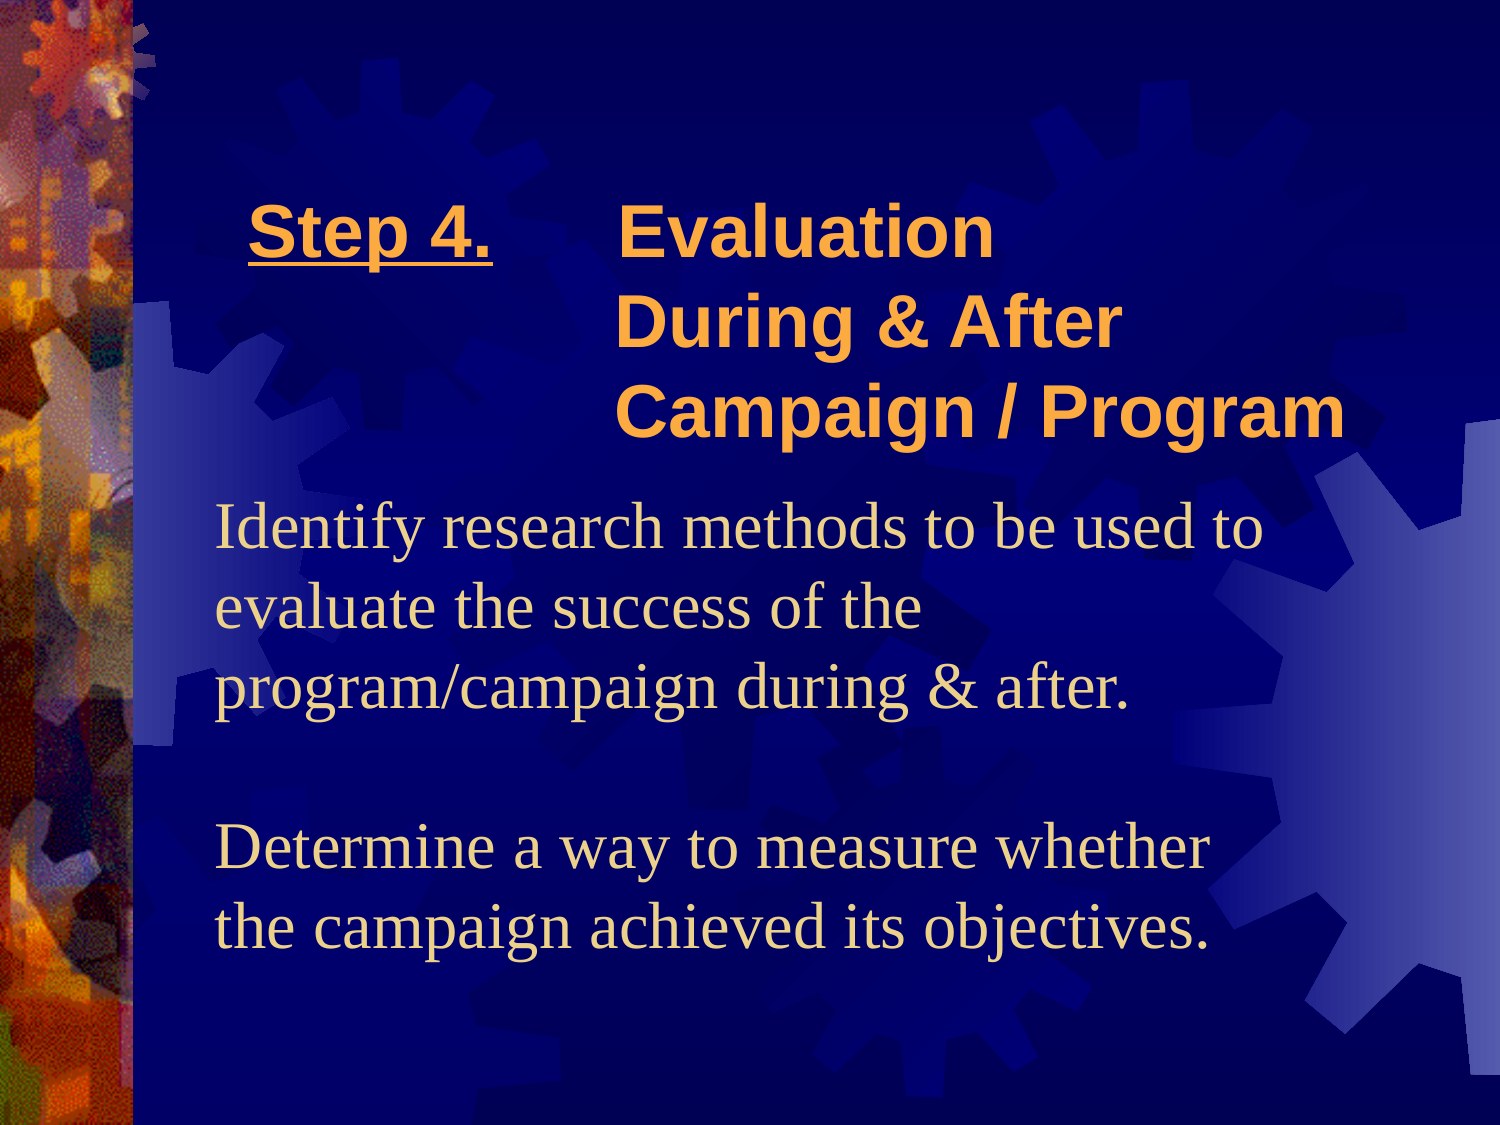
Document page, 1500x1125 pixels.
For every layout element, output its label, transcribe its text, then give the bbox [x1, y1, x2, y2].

picture [0, 0, 133, 1125]
text_box Step 4. Evaluation During & After Campaign / Program [149, 174, 1413, 460]
text_box Identify research methods to be used to evaluate the success of the program/campaign during & after. Determine a way to measure whether the campaign achieved its objectives. [199, 474, 1325, 1050]
